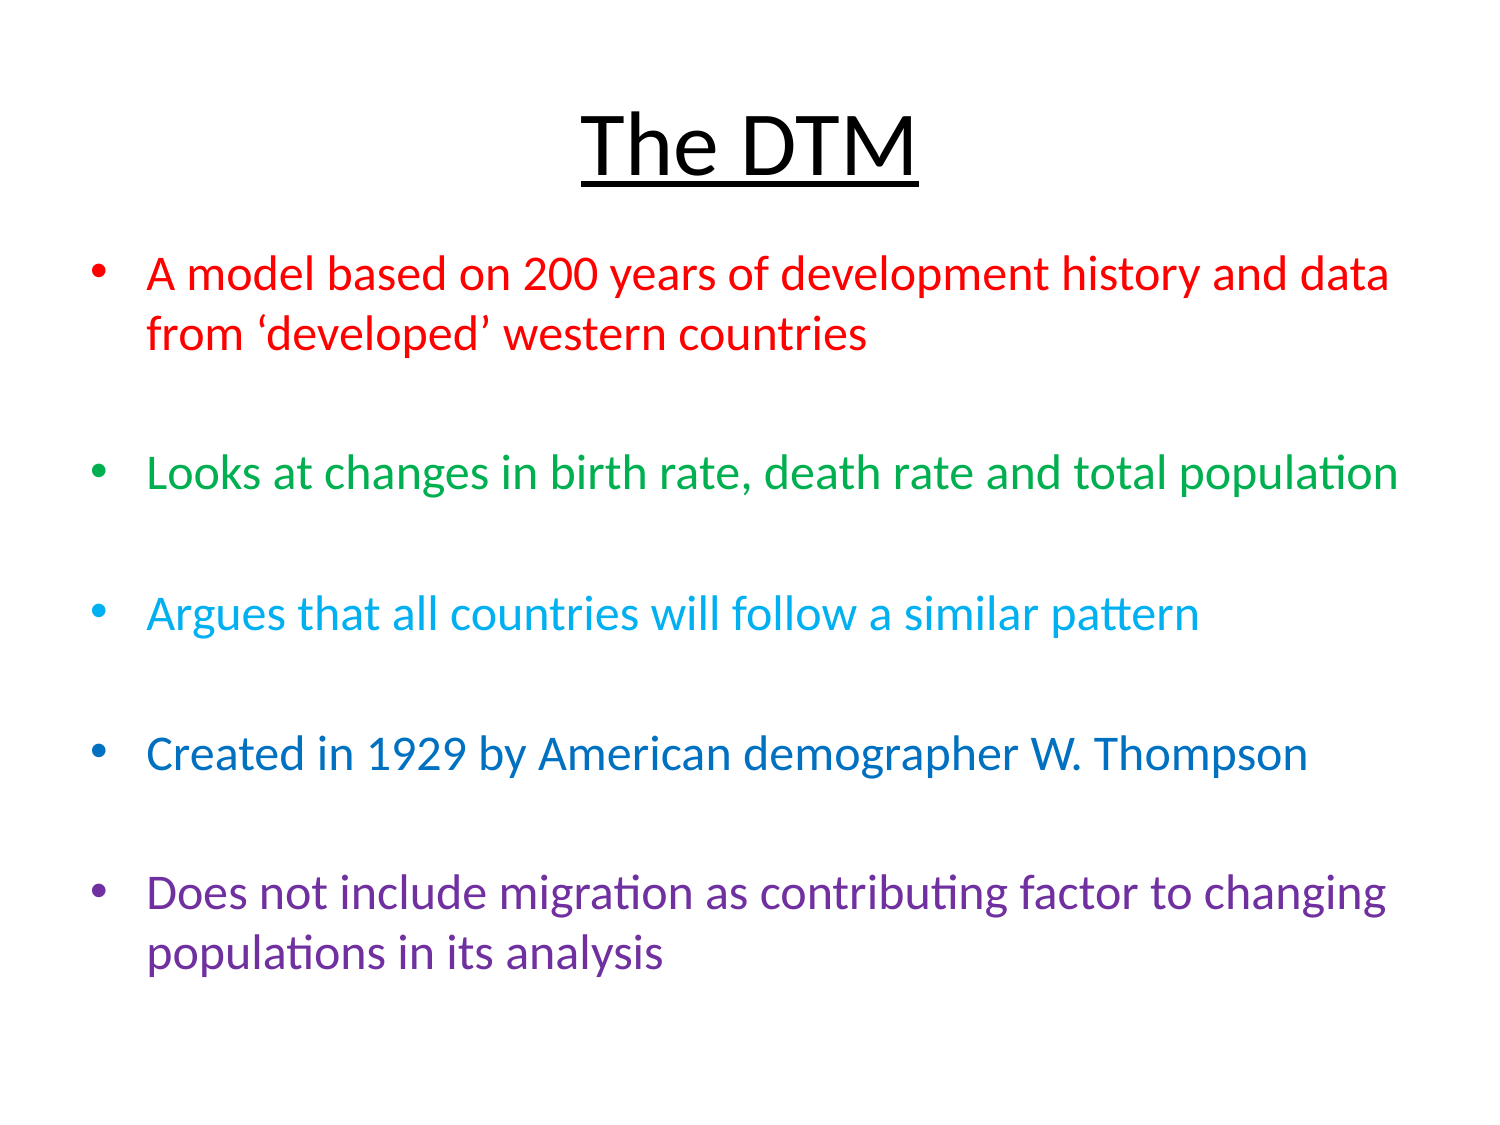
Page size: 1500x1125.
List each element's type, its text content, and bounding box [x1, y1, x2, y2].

title The DTM [75, 45, 1425, 232]
list A model based on 200 years of development history and data from ‘developed’ western countries Looks at changes in birth rate, death rate and total population Argues that all countries will follow a similar pattern Created in 1929 by American demographer W. Thompson Does not include migration as contributing factor to changing populations in its analysis [75, 232, 1425, 1050]
